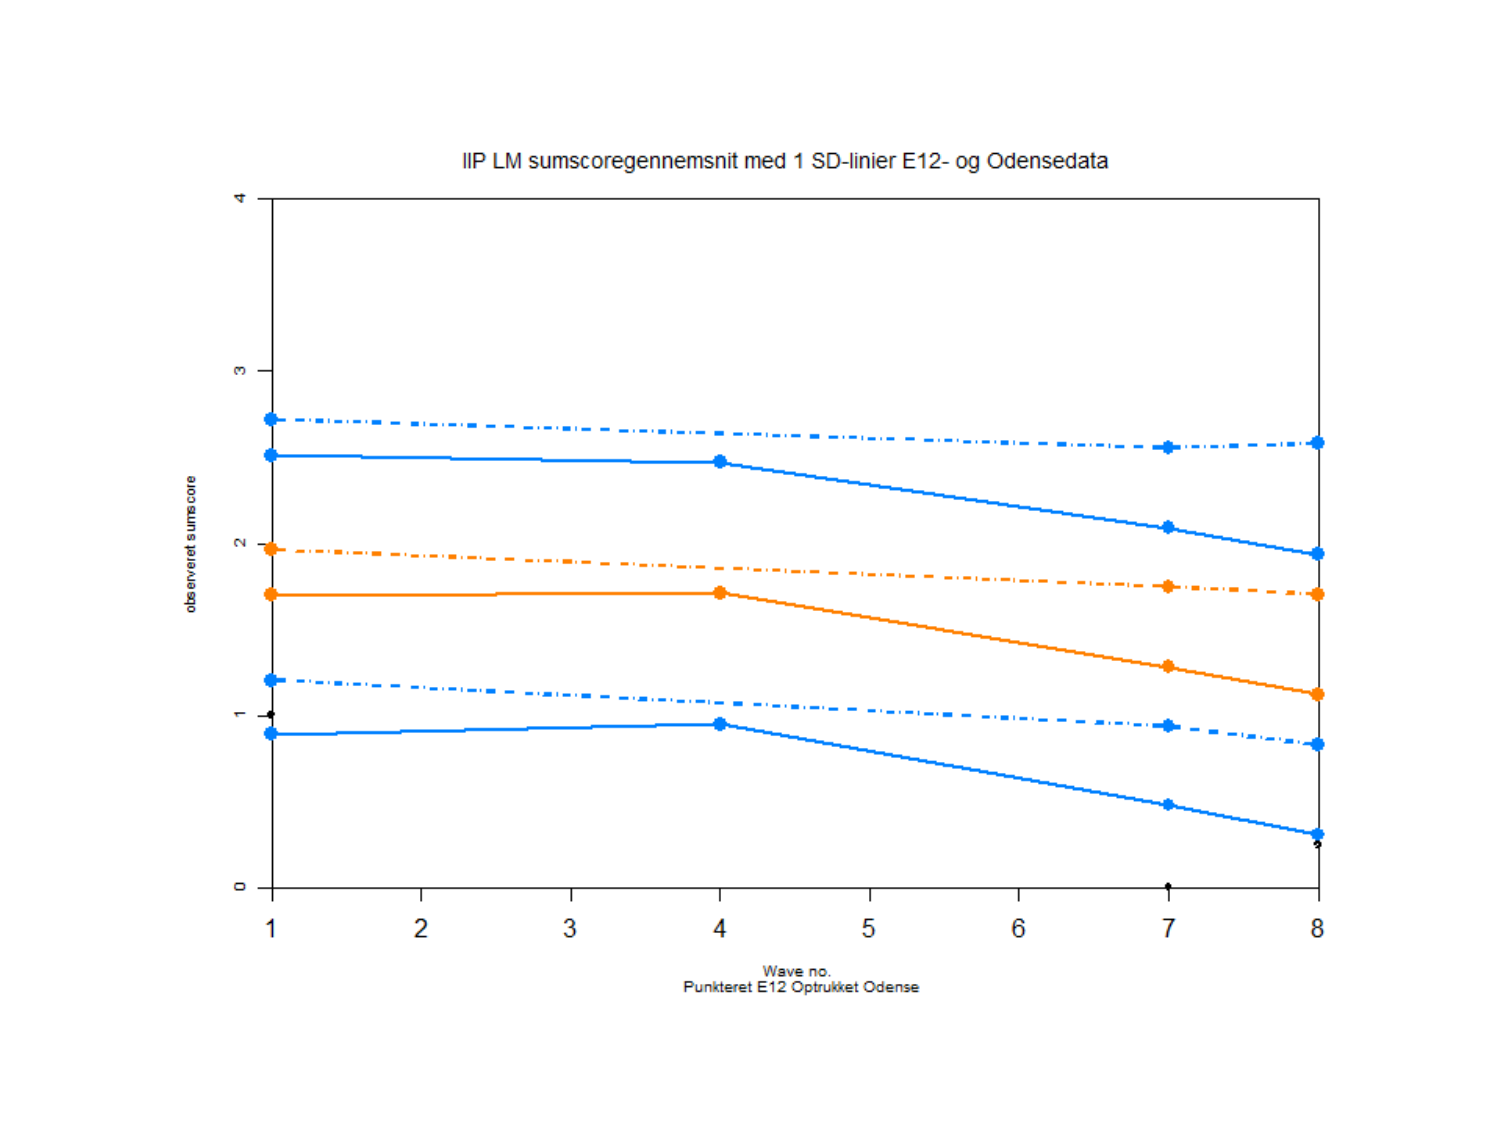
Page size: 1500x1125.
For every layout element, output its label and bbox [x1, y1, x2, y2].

picture [150, 77, 1389, 1034]
